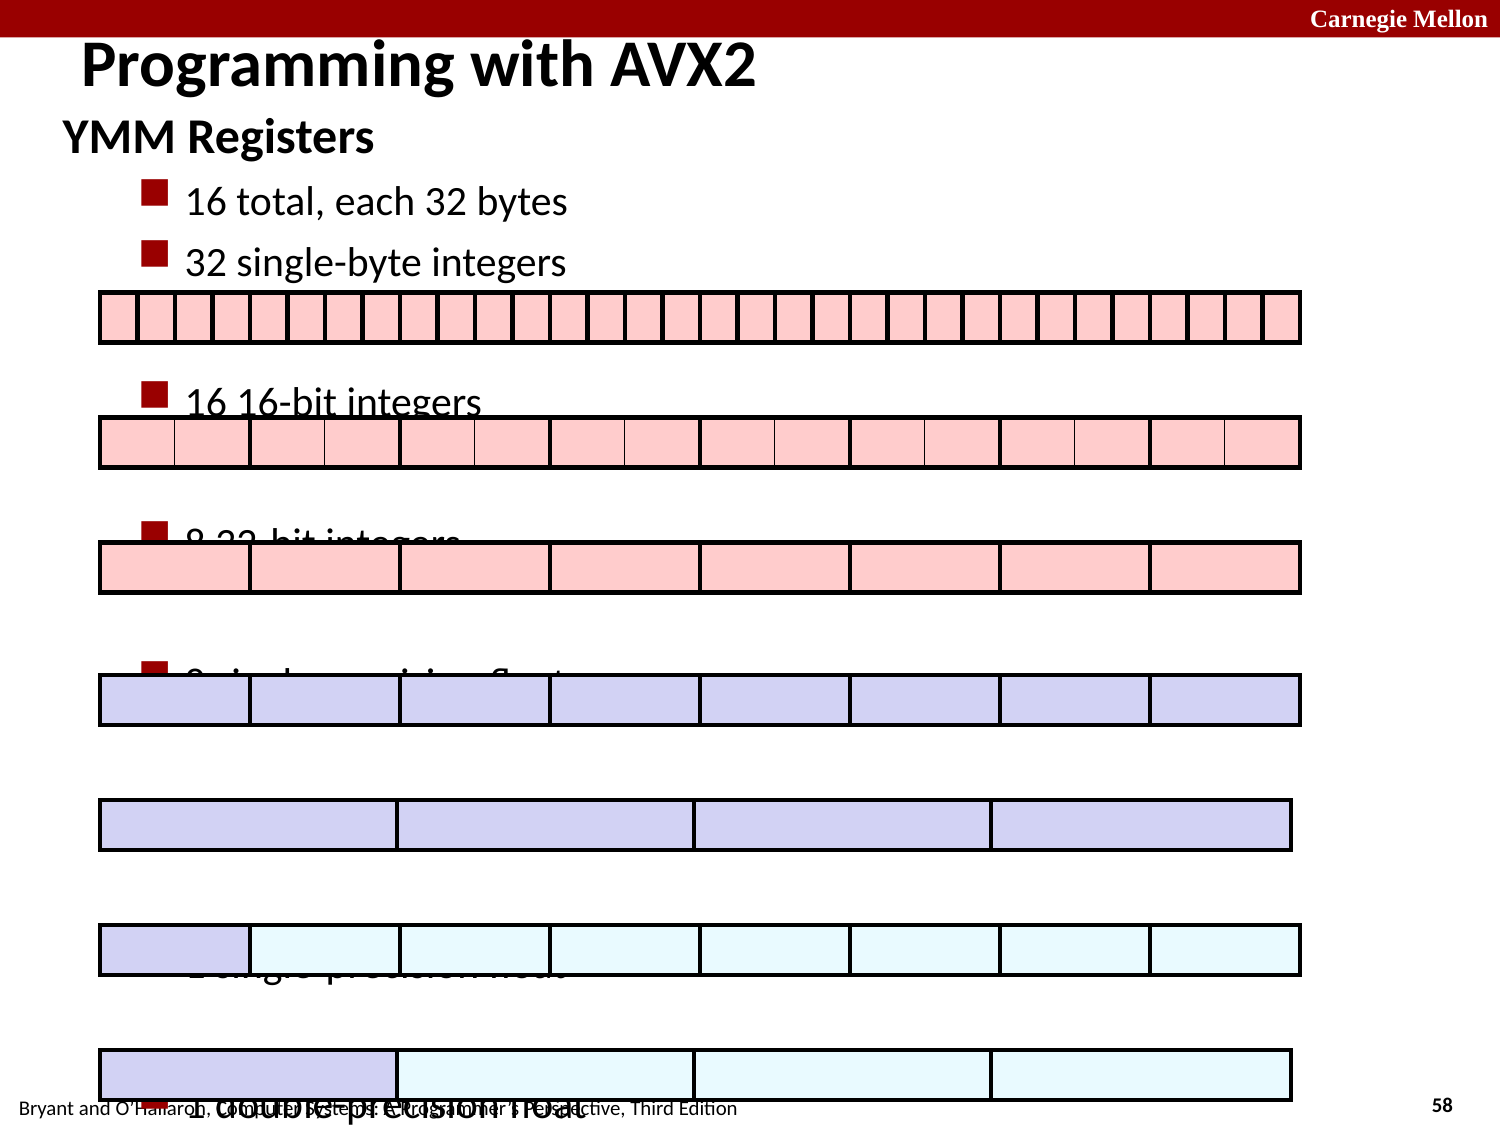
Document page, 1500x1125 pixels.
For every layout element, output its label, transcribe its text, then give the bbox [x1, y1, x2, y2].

text_box [399, 924, 549, 975]
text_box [99, 417, 1301, 468]
text_box [1149, 675, 1300, 725]
text_box [991, 800, 1291, 850]
text_box [512, 292, 549, 343]
text_box [694, 800, 991, 850]
text_box [887, 292, 924, 343]
text_box [212, 292, 249, 343]
text_box [1149, 542, 1300, 593]
list YMM Registers 16 total, each 32 bytes 32 single-byte integers 16 16-bit integers 8 32-bit integers 8 single-precision floats 4 double-precision floats 1 single-precision float 1 double-precision float [47, 92, 1411, 1101]
text_box [694, 1050, 991, 1100]
text_box [774, 292, 812, 343]
text_box [849, 292, 887, 343]
text_box [249, 675, 399, 725]
text_box [999, 675, 1149, 725]
text_box [624, 292, 662, 343]
text_box [396, 1050, 694, 1100]
text_box [99, 675, 249, 725]
text_box [399, 292, 437, 343]
text_box [549, 924, 699, 975]
text_box [437, 292, 474, 343]
text_box [324, 292, 362, 343]
text_box [1074, 292, 1112, 343]
text_box [699, 542, 849, 593]
text_box [812, 292, 849, 343]
title Programming with AVX2 [66, 0, 1497, 125]
text_box [99, 800, 396, 850]
text_box [249, 292, 287, 343]
text_box [1037, 292, 1074, 343]
text_box [991, 1050, 1291, 1100]
text_box [849, 924, 999, 975]
text_box [396, 800, 694, 850]
text_box [474, 292, 512, 343]
text_box [99, 924, 249, 975]
text_box [99, 292, 137, 343]
text_box [549, 675, 699, 725]
text_box [249, 924, 399, 975]
text_box [924, 292, 962, 343]
text_box [99, 542, 249, 593]
text_box [1112, 292, 1149, 343]
text_box [962, 292, 999, 343]
text_box [99, 1050, 396, 1100]
text_box [1262, 292, 1300, 343]
text_box [999, 292, 1037, 343]
text_box [1224, 292, 1262, 343]
text_box [549, 292, 587, 343]
text_box [699, 924, 849, 975]
text_box [287, 292, 324, 343]
text_box [849, 542, 999, 593]
text_box [1187, 292, 1224, 343]
text_box [587, 292, 624, 343]
text_box [549, 542, 699, 593]
text_box [1149, 924, 1300, 975]
text_box [699, 675, 849, 725]
text_box [362, 292, 399, 343]
text_box [1149, 292, 1187, 343]
text_box [399, 542, 549, 593]
text_box [137, 292, 174, 343]
text_box [849, 675, 999, 725]
text_box [999, 542, 1149, 593]
text_box [399, 675, 549, 725]
text_box [999, 924, 1149, 975]
text_box [699, 292, 737, 343]
text_box [174, 292, 212, 343]
text_box [249, 542, 399, 593]
text_box [737, 292, 774, 343]
text_box [662, 292, 699, 343]
